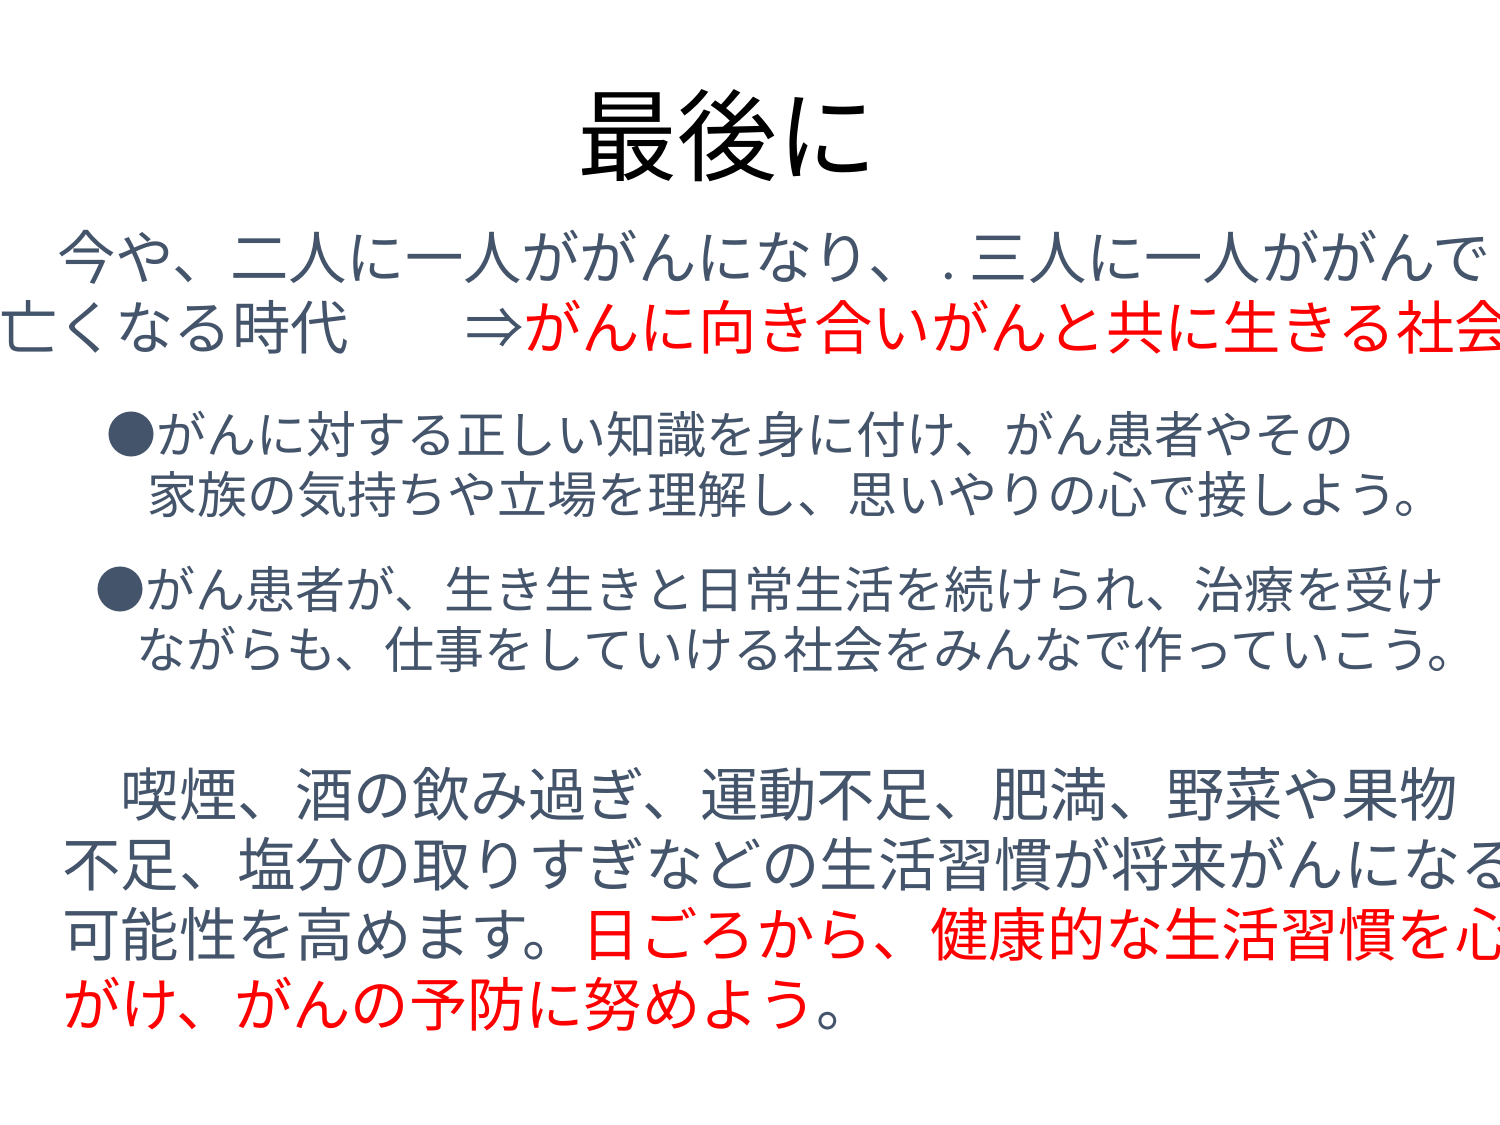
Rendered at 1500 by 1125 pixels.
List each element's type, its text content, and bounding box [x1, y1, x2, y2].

text_box ●がんに対する正しい知識を身に付け、がん患者やその 家族の気持ちや立場を理解し、思いやりの心で接しよう。 [41, 396, 1460, 531]
text_box 今や、二人に一人ががんになり、.三人に一人ががんで 亡くなる時代 ⇒がんに向き合いがんと共に生きる社会 [0, 213, 1500, 369]
text_box 最後に [562, 66, 893, 202]
text_box 喫煙、酒の飲み過ぎ、運動不足、肥満、野菜や果物 不足、塩分の取りすぎなどの生活習慣が将来がんになる 可能性を高めます。日ごろから、健康的な生活習慣を心 がけ、がんの予防に努めよう。 [47, 751, 1500, 1046]
text_box ●がん患者が、生き生きと日常生活を続けられ、治療を受け ながらも、仕事をしていける社会をみんなで作っていこう。 [19, 550, 1493, 686]
